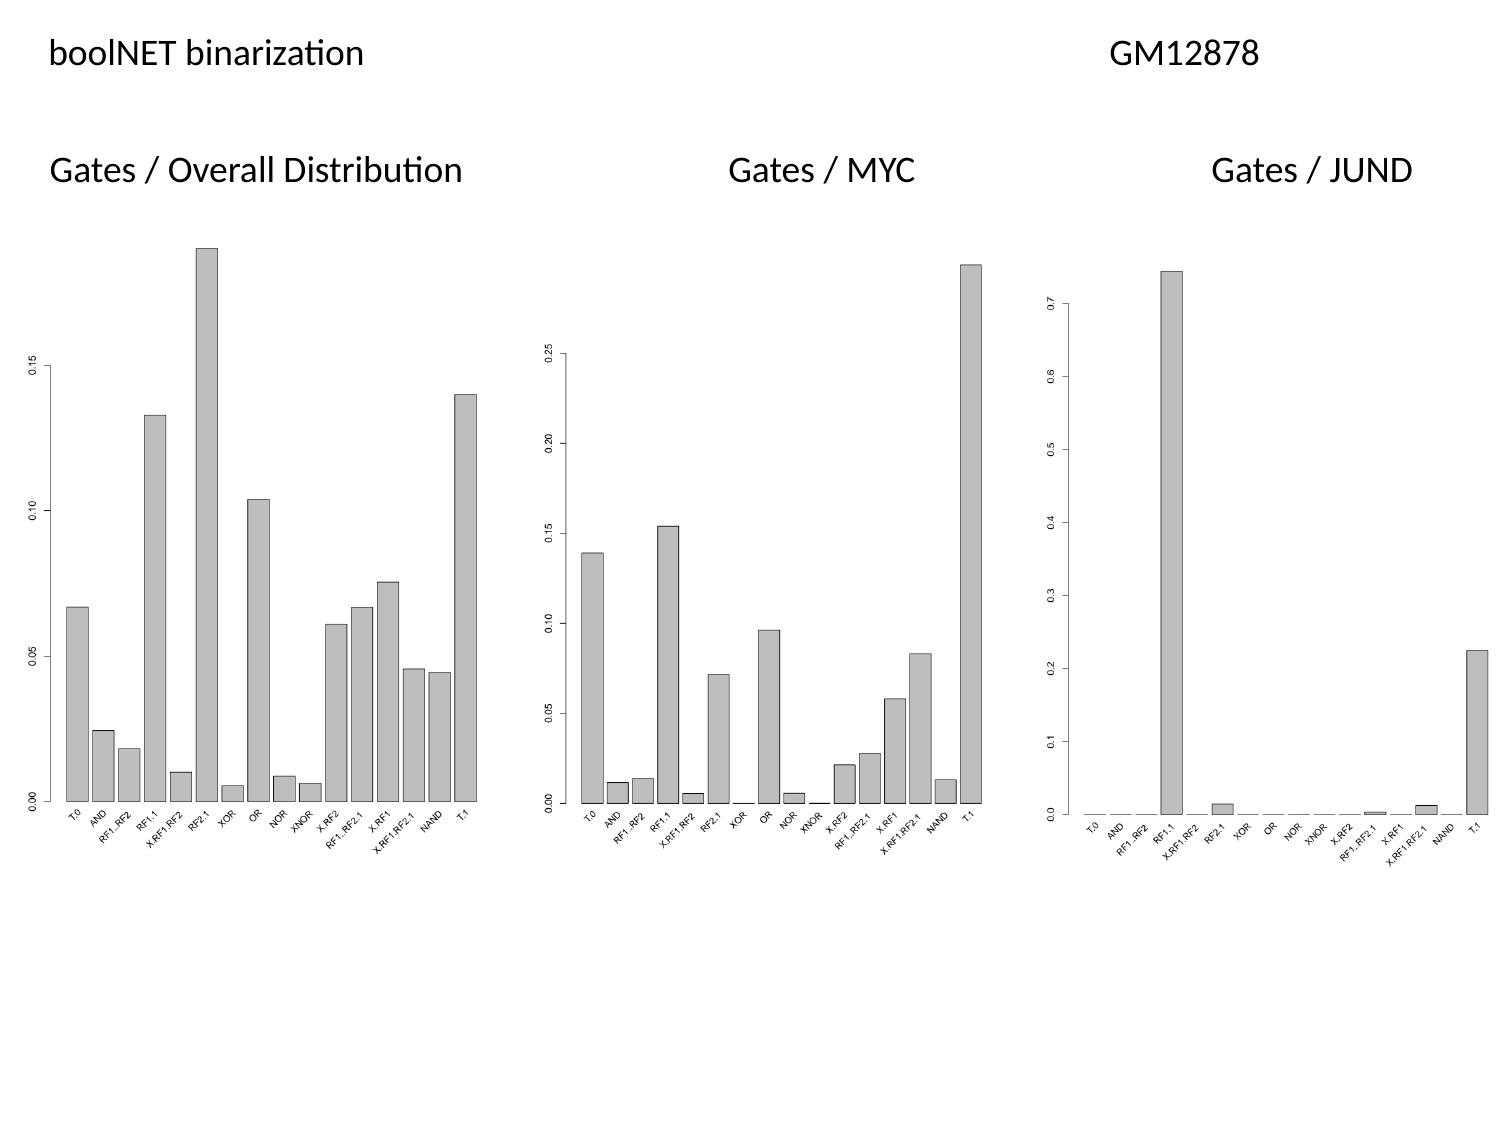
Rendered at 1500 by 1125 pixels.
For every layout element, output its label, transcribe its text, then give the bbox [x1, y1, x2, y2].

text_box GM12878 [1094, 20, 1276, 80]
text_box Gates / JUND [1196, 137, 1429, 198]
text_box Gates / Overall Distribution [34, 137, 479, 196]
text_box Gates / MYC [713, 137, 931, 198]
text_box boolNET binarization [33, 21, 381, 81]
picture [0, 198, 1500, 880]
